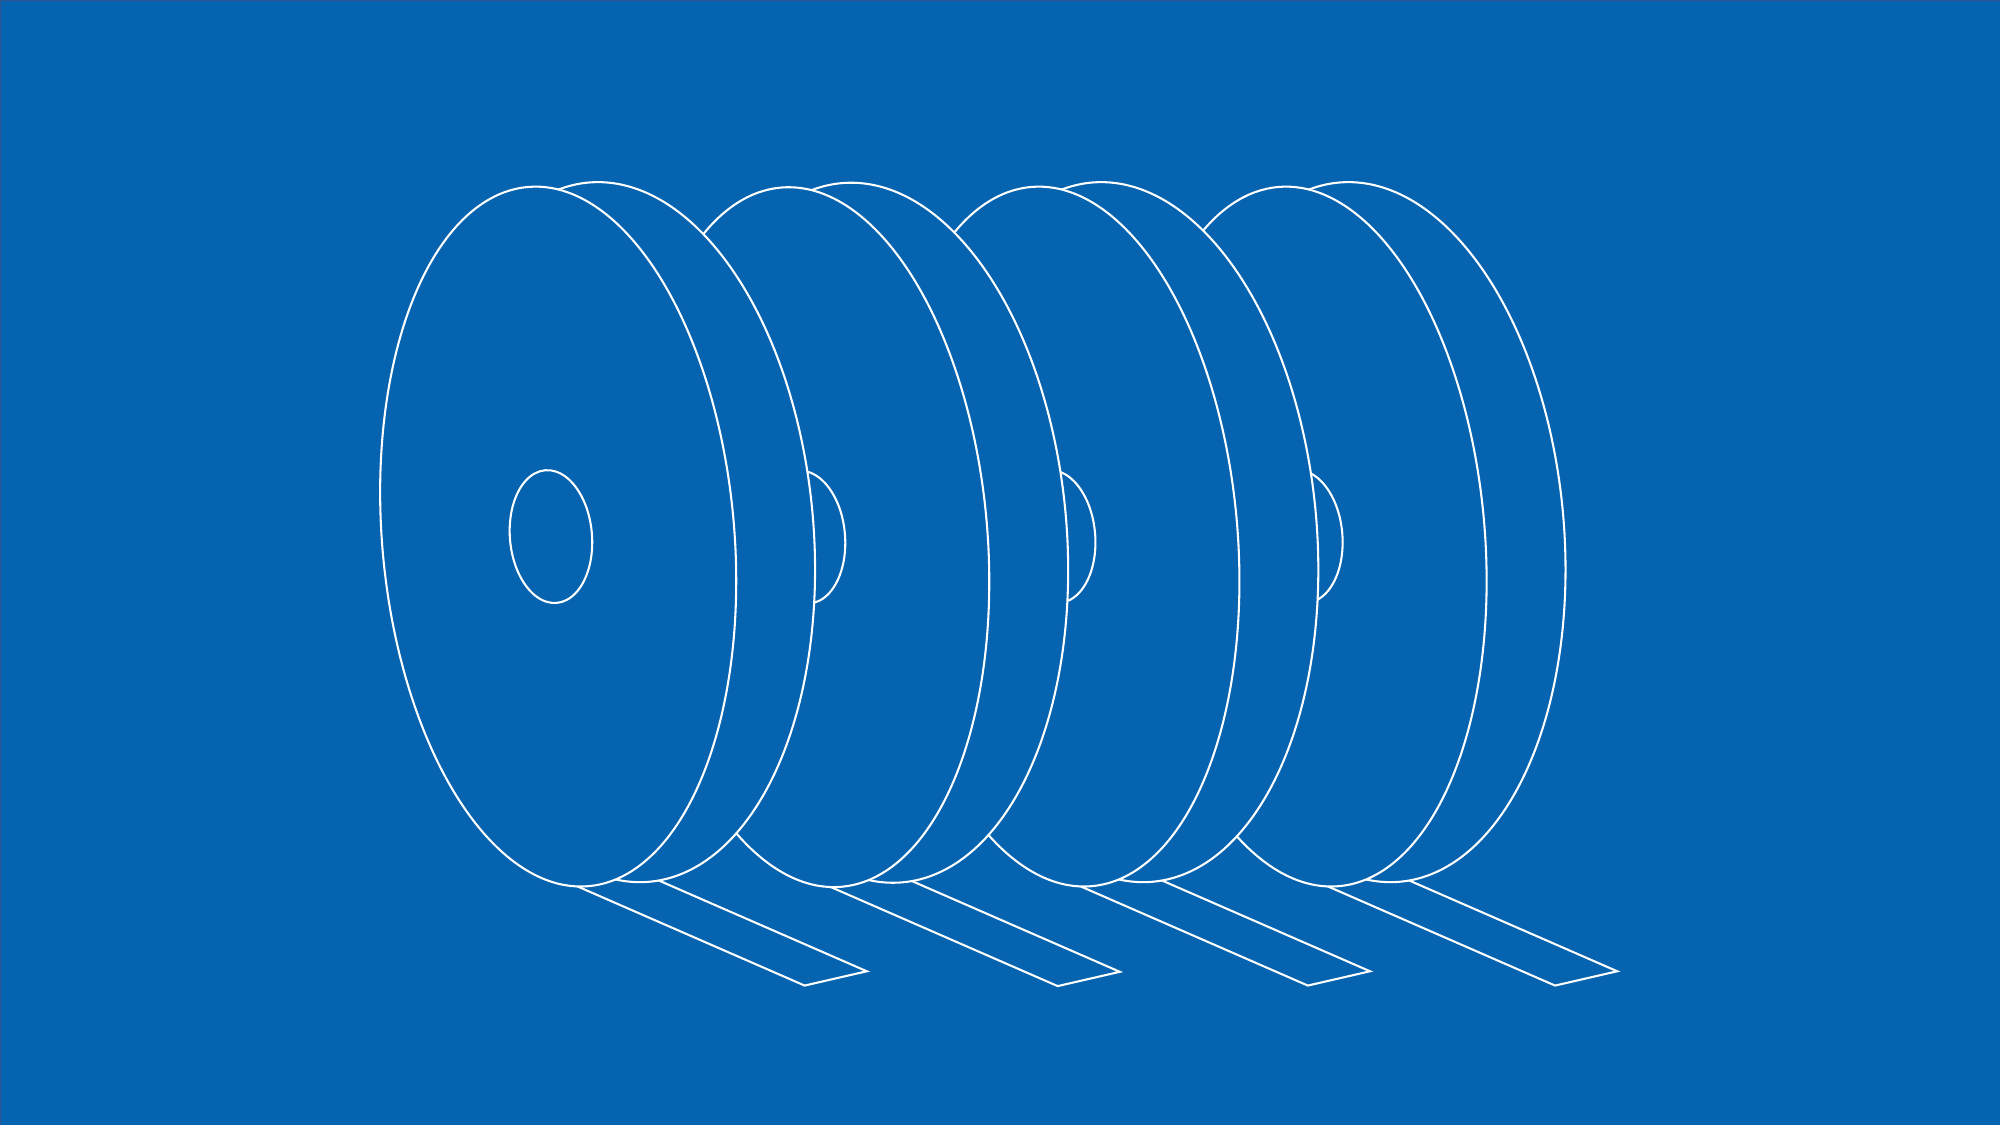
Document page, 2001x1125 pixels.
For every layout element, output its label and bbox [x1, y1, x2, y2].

text_box [635, 181, 1126, 945]
text_box [381, 181, 873, 944]
text_box [1126, 181, 1376, 944]
text_box [0, 0, 2000, 1125]
text_box [1376, 181, 1623, 944]
